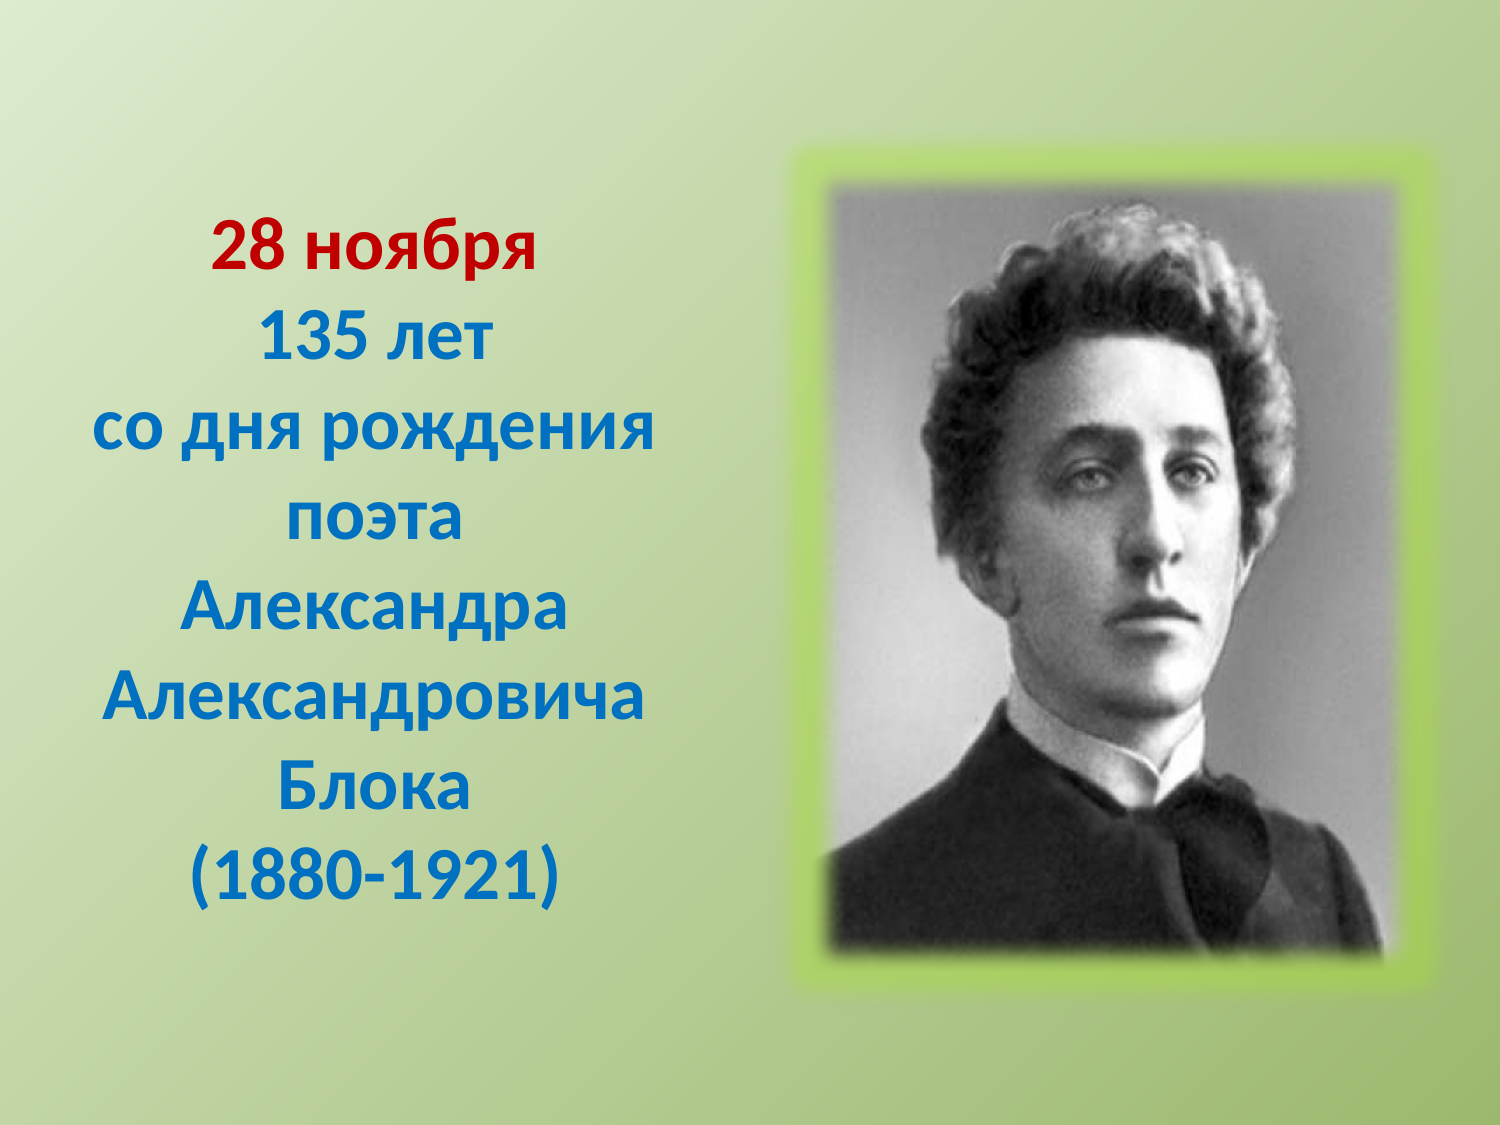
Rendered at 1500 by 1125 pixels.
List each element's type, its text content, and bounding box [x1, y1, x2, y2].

picture [808, 163, 1419, 973]
text_box 28 ноября 135 лет со дня рождения поэта Александра Александровича Блока (1880-1921) [35, 187, 715, 1103]
